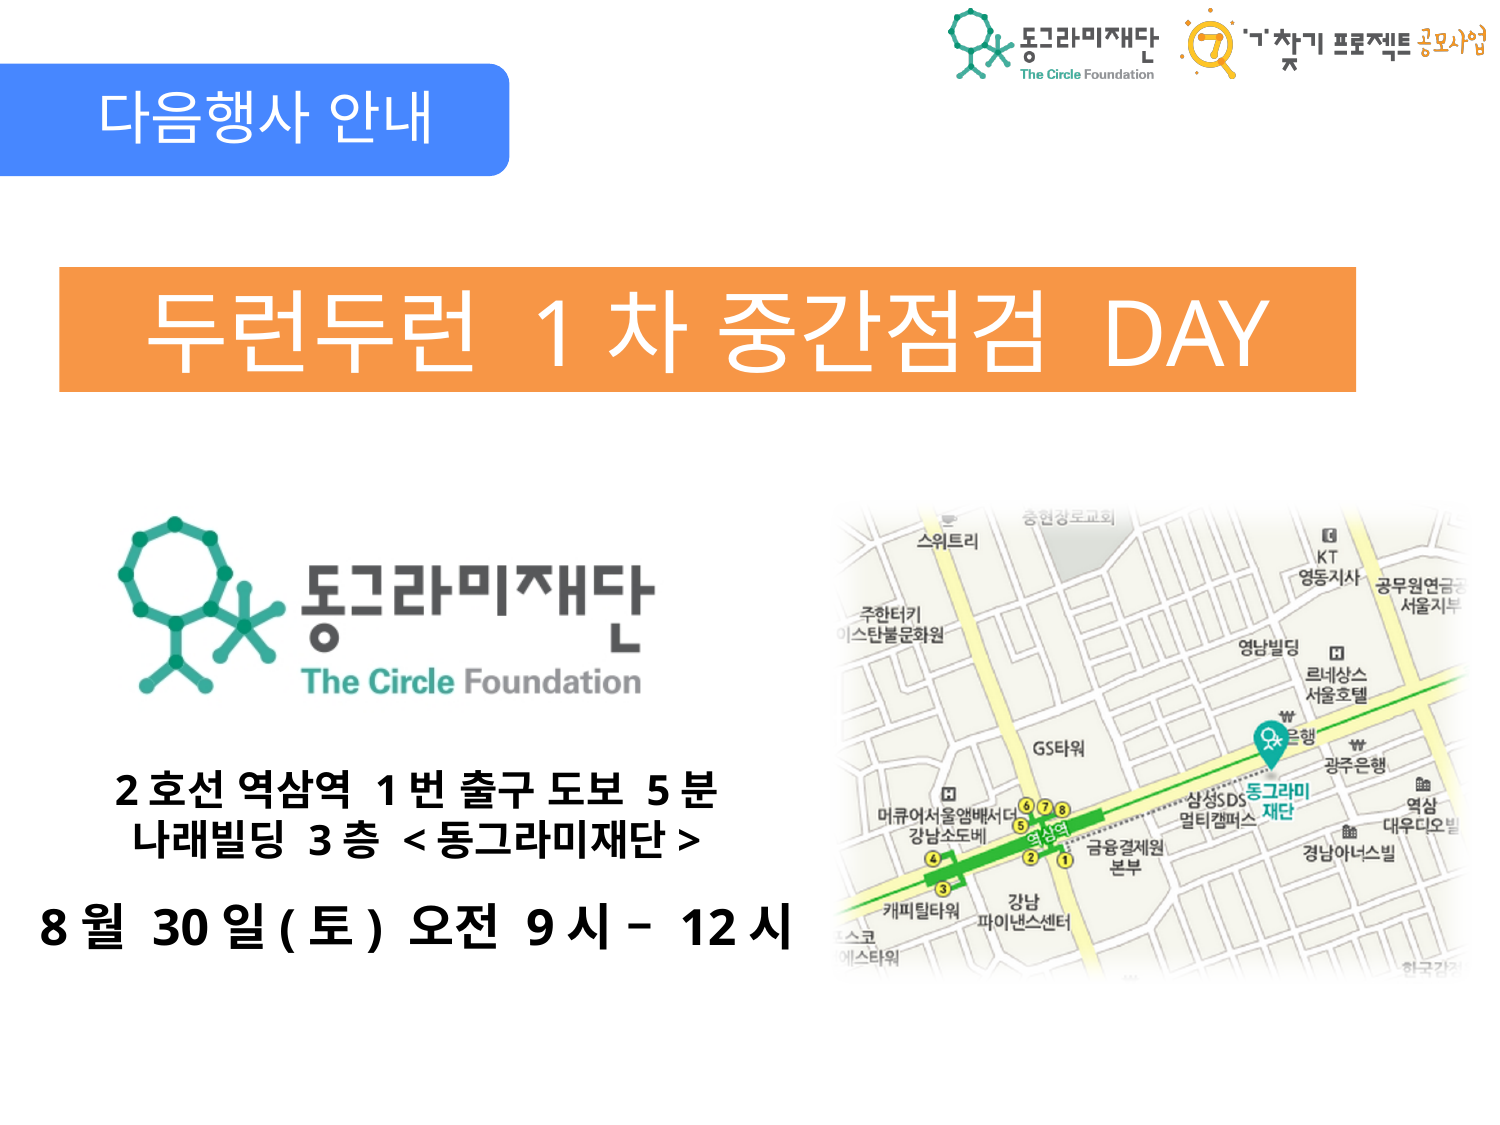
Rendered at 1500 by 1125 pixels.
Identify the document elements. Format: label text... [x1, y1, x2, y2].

picture [828, 499, 1473, 985]
text_box 다음행사 안내 [82, 73, 450, 159]
text_box 2호선 역삼역 1번 출구 도보 5분 나래빌딩 3층 <동그라미재단> [100, 756, 734, 872]
text_box 8월 30일(토) 오전 9시 – 12시 [24, 888, 810, 964]
picture [98, 506, 674, 713]
text_box 두런두런 1차 중간점검 DAY [57, 265, 1358, 394]
picture [948, 8, 1159, 79]
text_box [0, 63, 510, 177]
picture [1180, 8, 1486, 79]
